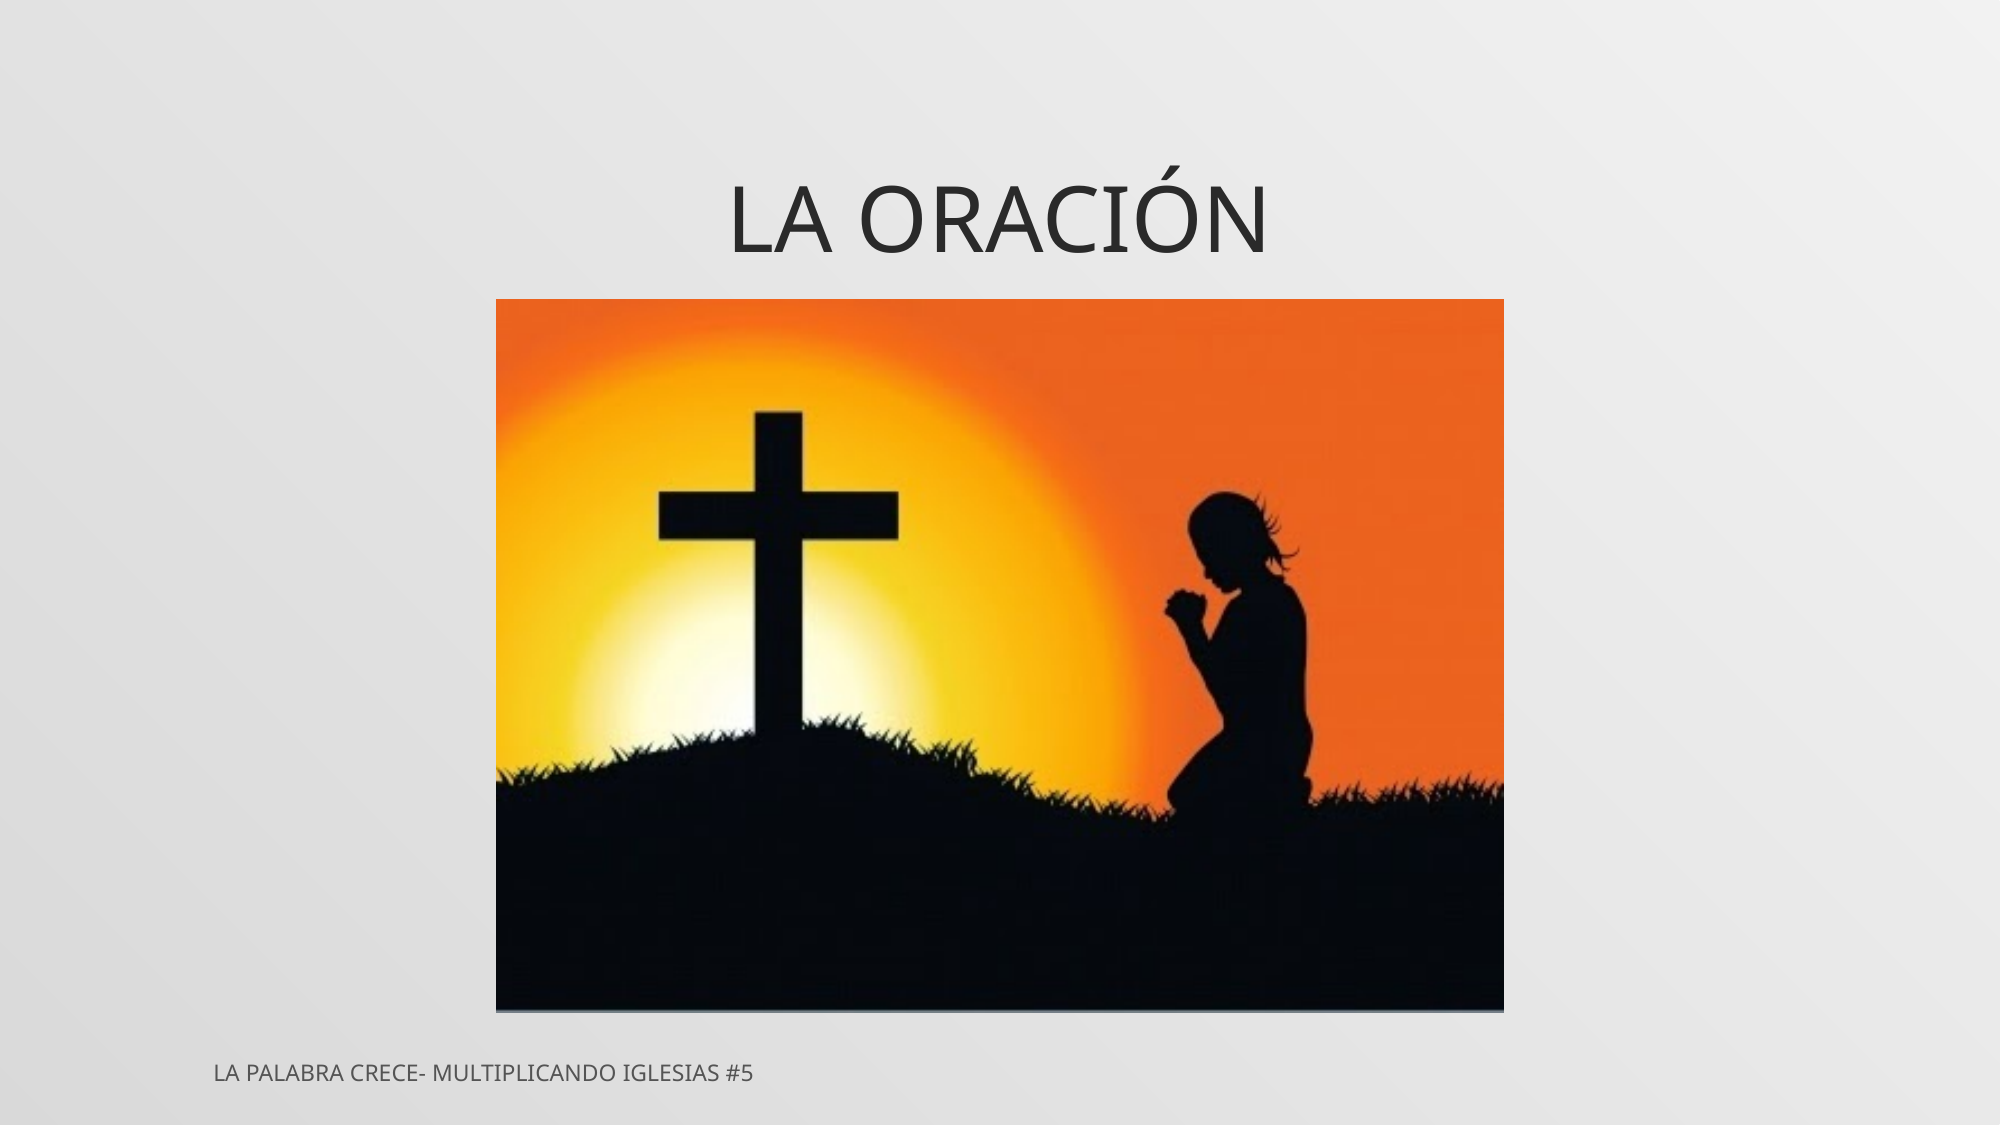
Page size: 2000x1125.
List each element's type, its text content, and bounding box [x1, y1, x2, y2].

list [496, 299, 1504, 1013]
title La oración [199, 62, 1800, 280]
footer La Palabra Crece- Multiplicando Iglesias #5 [198, 1057, 1288, 1088]
